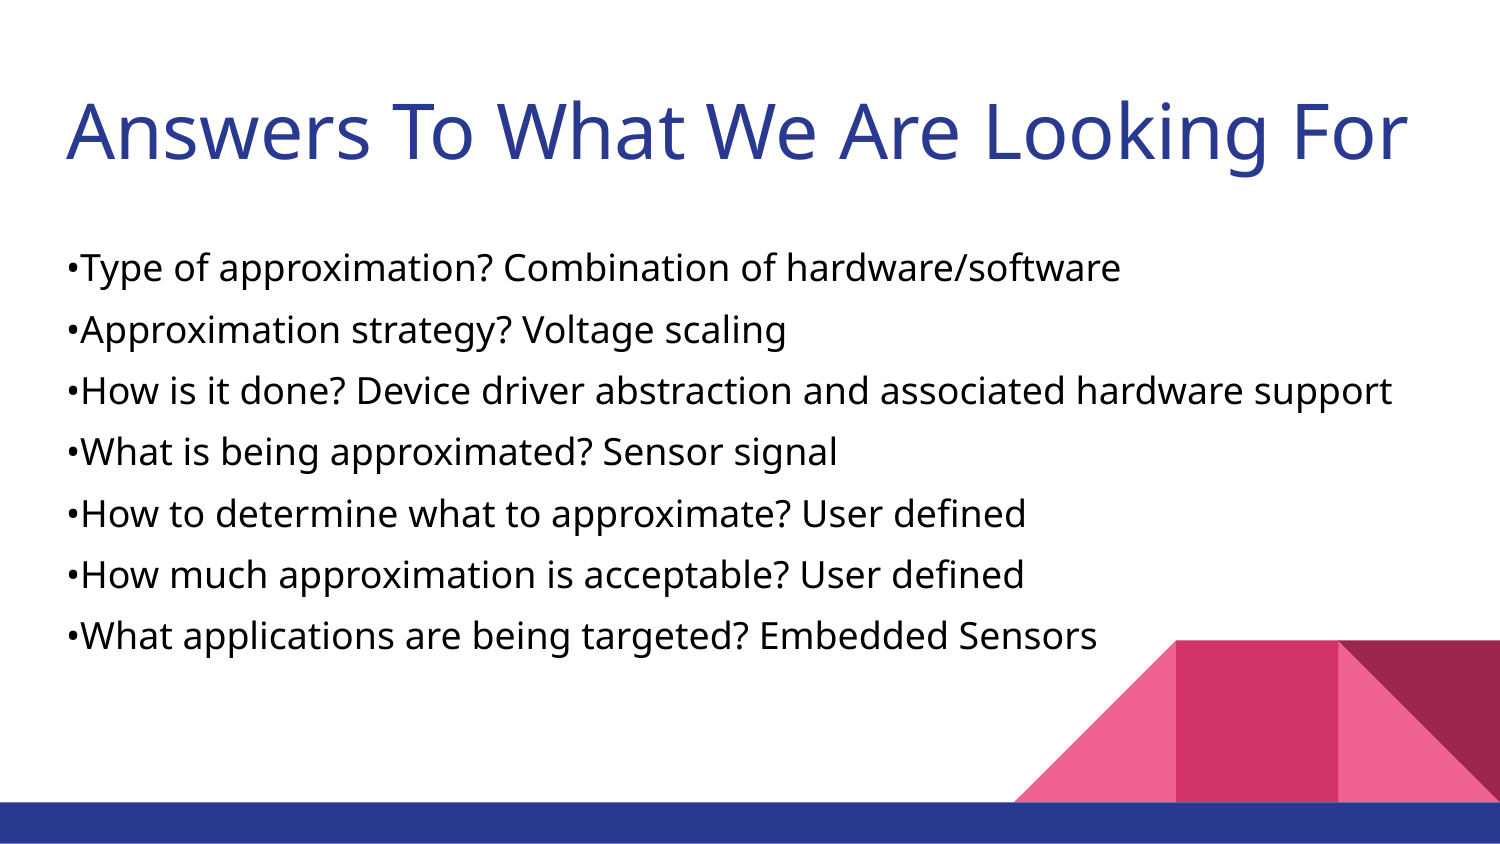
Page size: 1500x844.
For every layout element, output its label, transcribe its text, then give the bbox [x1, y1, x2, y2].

list •Type of approximation? Combination of hardware/software •Approximation strategy? Voltage scaling •How is it done? Device driver abstraction and associated hardware support •What is being approximated? Sensor signal •How to determine what to approximate? User defined •How much approximation is acceptable? User defined •What applications are being targeted? Embedded Sensors [51, 234, 1449, 666]
title Answers To What We Are Looking For [51, 67, 1449, 167]
